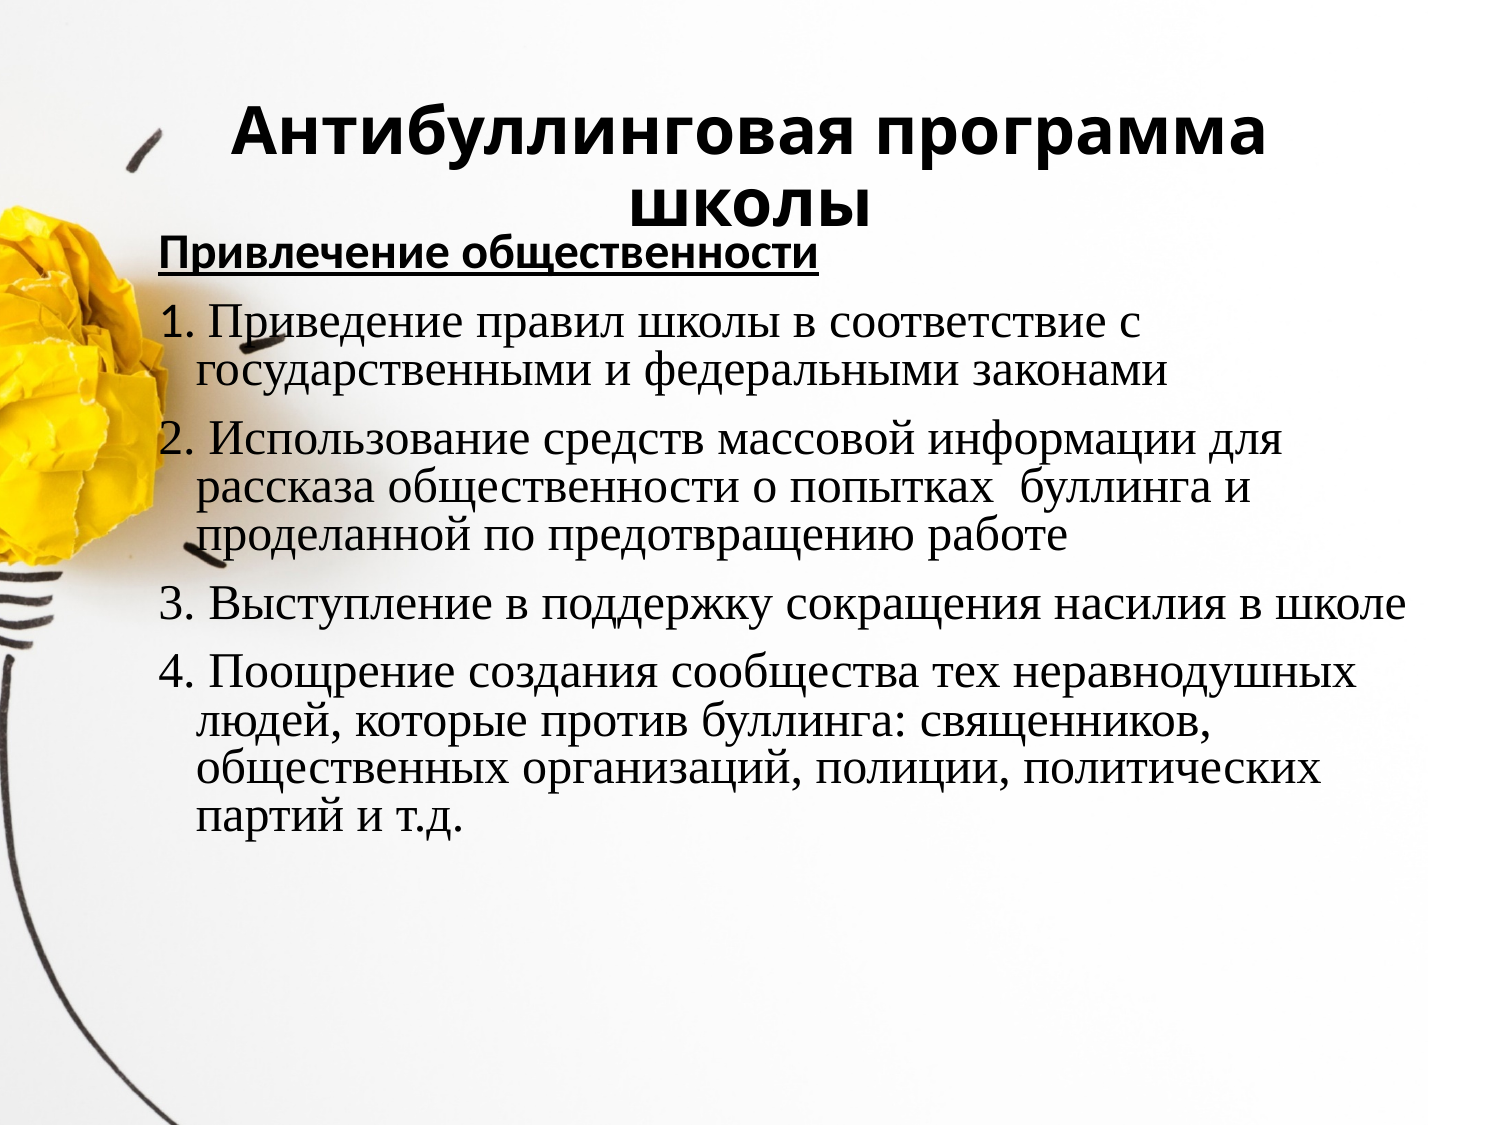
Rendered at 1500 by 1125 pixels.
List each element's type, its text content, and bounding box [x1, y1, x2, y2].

title Антибуллинговая программа школы [103, 59, 1397, 278]
picture [0, 0, 1428, 1125]
list Привлечение общественности 1. Приведение правил школы в соответствие с государственными и федеральными законами 2. Использование средств массовой информации для рассказа общественности о попытках буллинга и проделанной по предотвращению работе 3. Выступление в поддержку сокращения насилия в школе 4. Поощрение создания сообщества тех неравнодушных людей, которые против буллинга: священников, общественных организаций, полиции, политических партий и т.д. [143, 223, 1438, 937]
